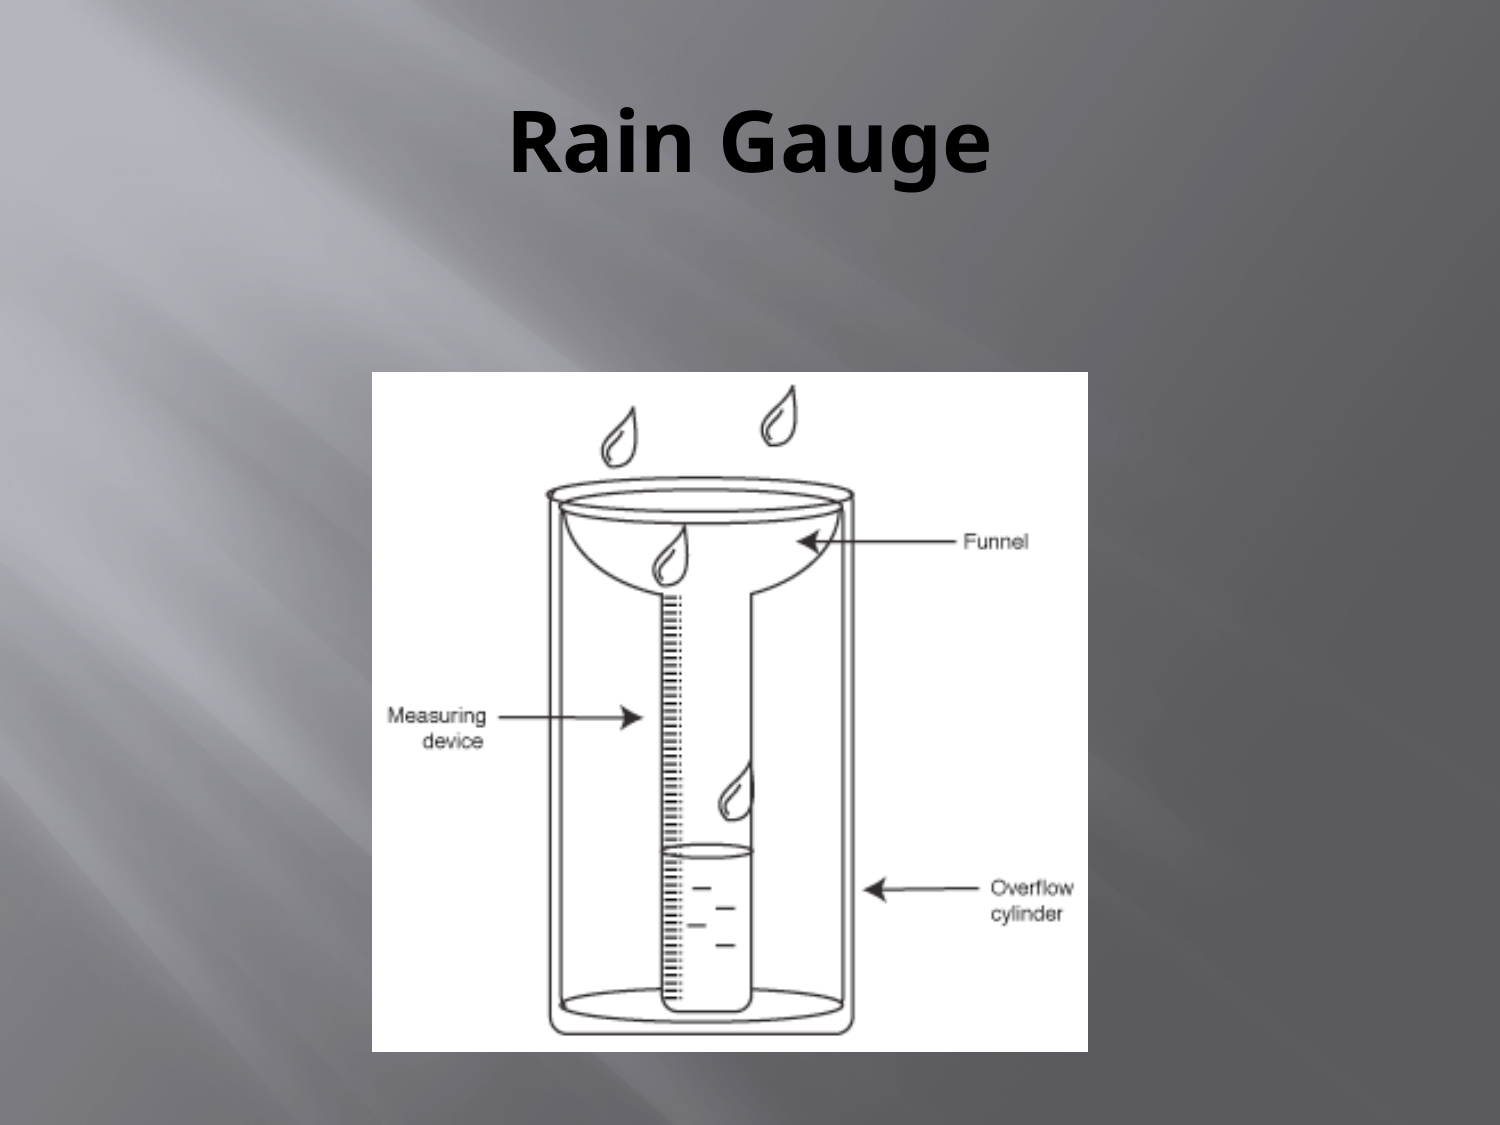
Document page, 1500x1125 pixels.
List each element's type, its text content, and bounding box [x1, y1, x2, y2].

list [371, 371, 1088, 1052]
title Rain Gauge [75, 45, 1425, 233]
